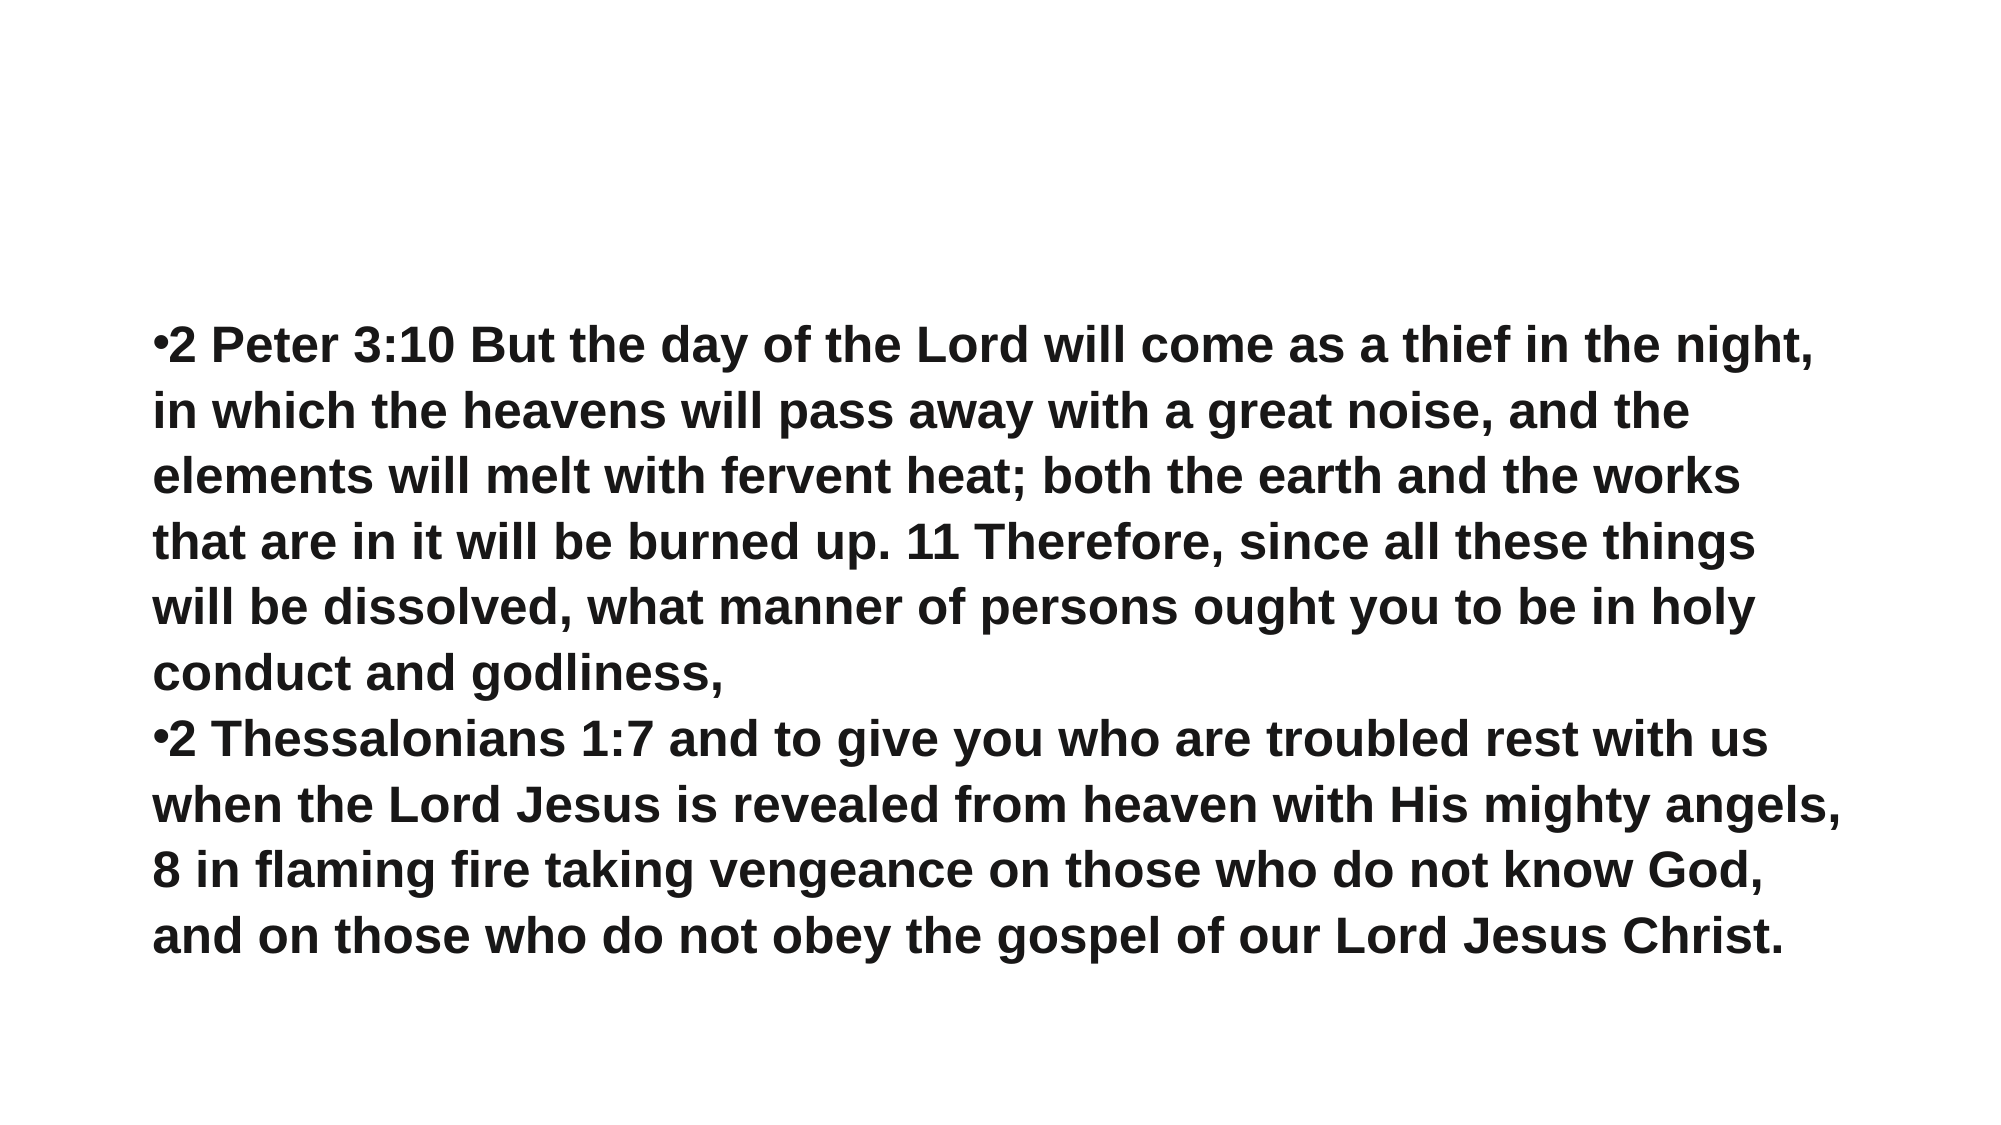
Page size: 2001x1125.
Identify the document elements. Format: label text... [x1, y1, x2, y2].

list 2 Peter 3:10 But the day of the Lord will come as a thief in the night, in which the heavens will pass away with a great noise, and the elements will melt with fervent heat; both the earth and the works that are in it will be burned up. 11 Therefore, since all these things will be dissolved, what manner of persons ought you to be in holy conduct and godliness, 2 Thessalonians 1:7 and to give you who are troubled rest with us when the Lord Jesus is revealed from heaven with His mighty angels, 8 in flaming fire taking vengeance on those who do not know God, and on those who do not obey the gospel of our Lord Jesus Christ. [137, 299, 1863, 1014]
